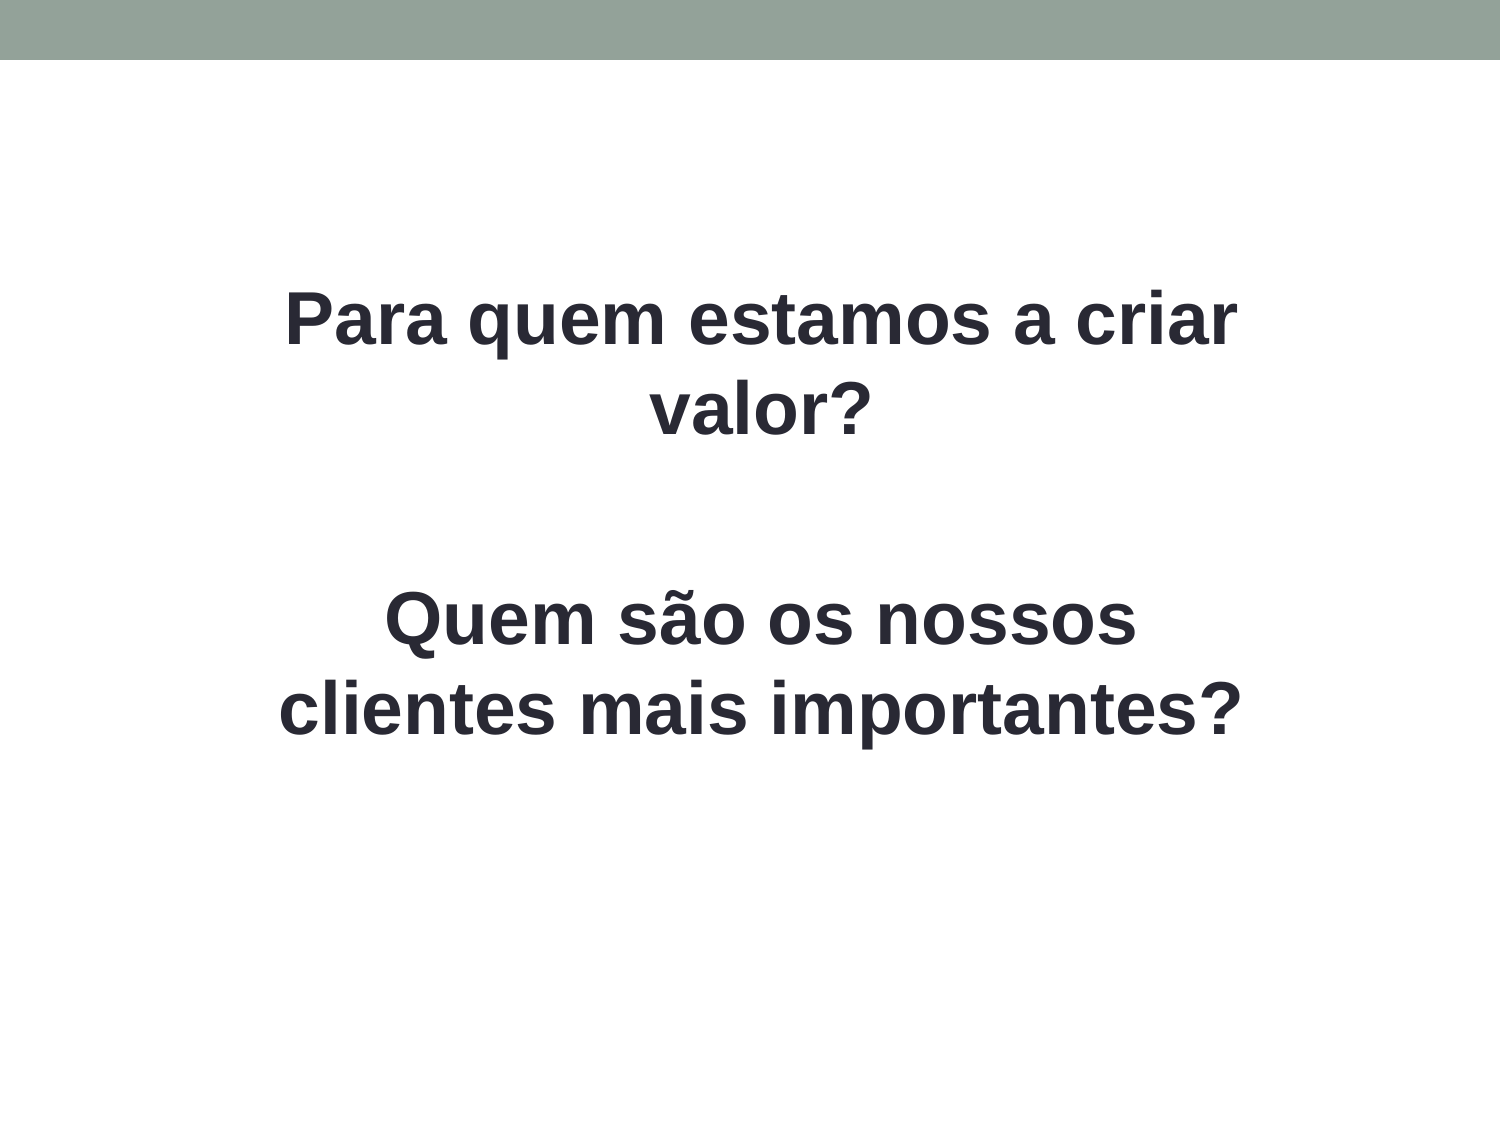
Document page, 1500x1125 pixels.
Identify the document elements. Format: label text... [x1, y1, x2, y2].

list Para quem estamos a criar valor? Quem são os nossos clientes mais importantes? [230, 46, 1294, 1005]
